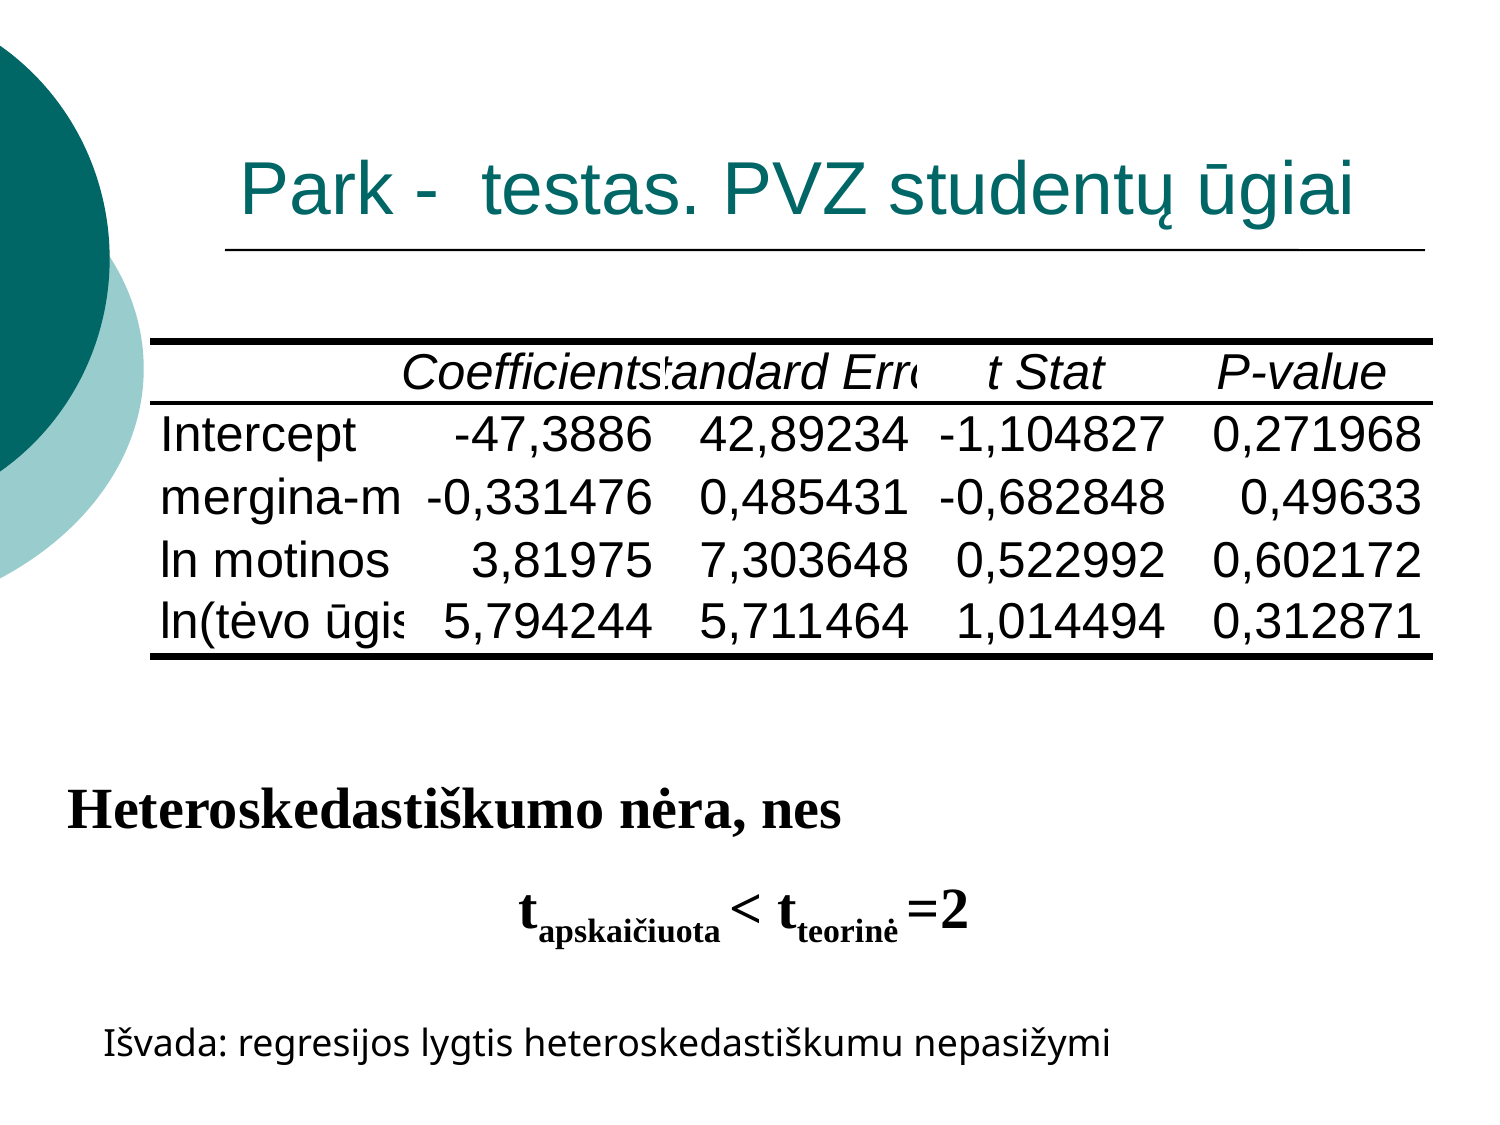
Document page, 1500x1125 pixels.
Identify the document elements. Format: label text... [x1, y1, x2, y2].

text_box Išvada: regresijos lygtis heteroskedastiškumu nepasižymi [88, 1011, 1447, 1072]
text_box Heteroskedastiškumo nėra, nes tapskaičiuota < tteorinė =2 [53, 763, 1436, 957]
title Park - testas. PVZ studentų ūgiai [224, 49, 1425, 237]
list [147, 337, 1436, 661]
